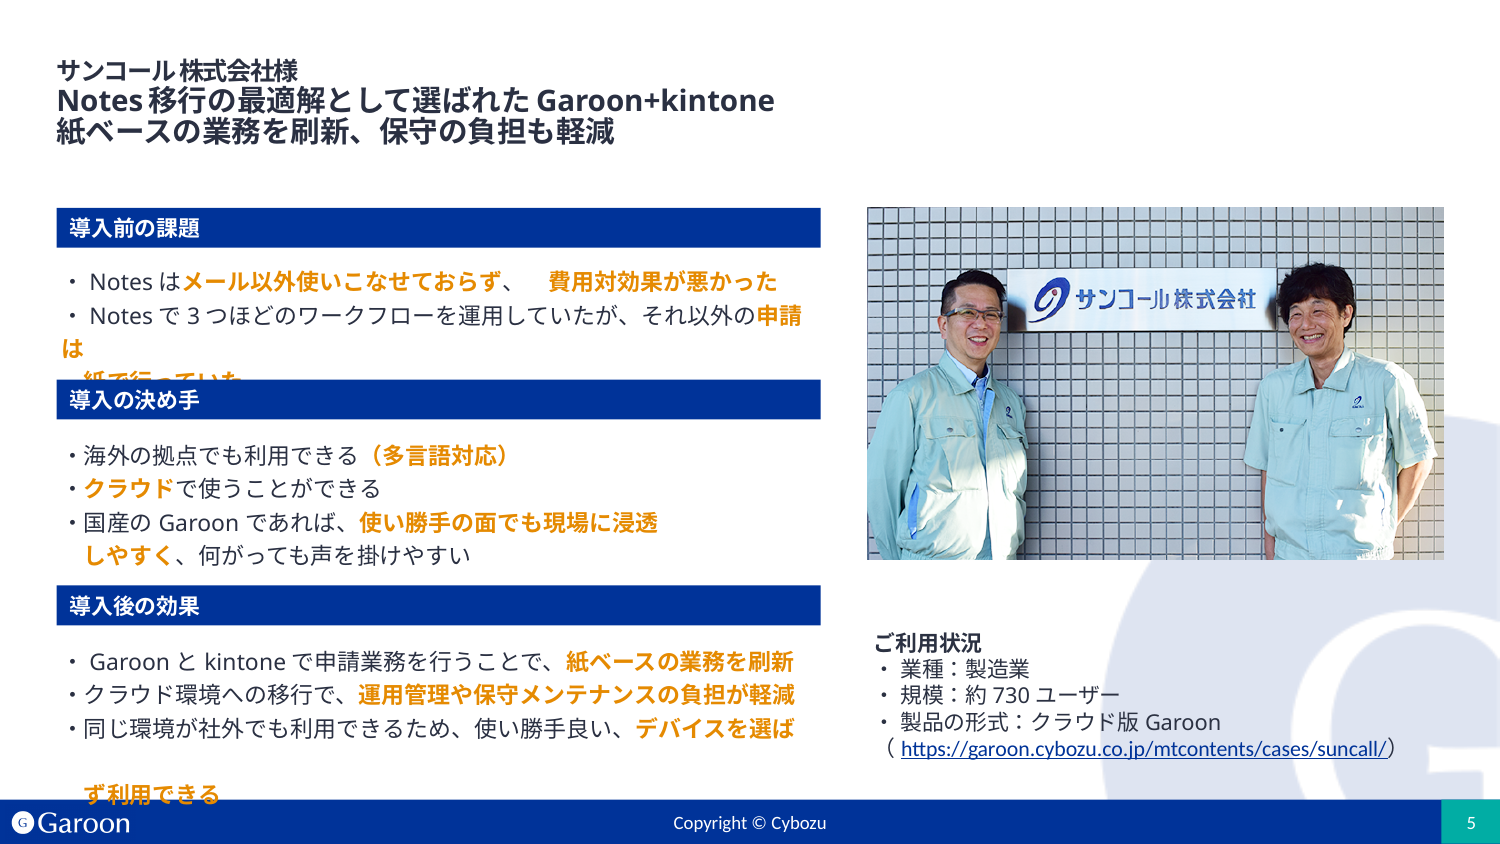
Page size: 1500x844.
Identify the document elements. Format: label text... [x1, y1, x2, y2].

text_box ご利用状況 ・ 業種：製造業 ・ 規模：約730ユーザー ・ 製品の形式：クラウド版Garoon （https://garoon.cybozu.co.jp/mtcontents/cases/suncall/） [855, 615, 1460, 799]
picture [5, 804, 136, 841]
title サンコール 株式会社様 Notes移行の最適解として選ばれたGaroon+kintone 紙ベースの業務を刷新、保守の負担も軽減 [41, 50, 1392, 158]
text_box ・Garoonとkintoneで申請業務を行うことで、紙ベースの業務を刷新 ・クラウド環境への移行で、運用管理や保守メンテナンスの負担が軽減 ・同じ環境が社外でも利用できるため、使い勝手良い、デバイスを選ば ず利用できる [56, 632, 821, 784]
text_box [56, 207, 821, 626]
picture [867, 207, 1500, 800]
